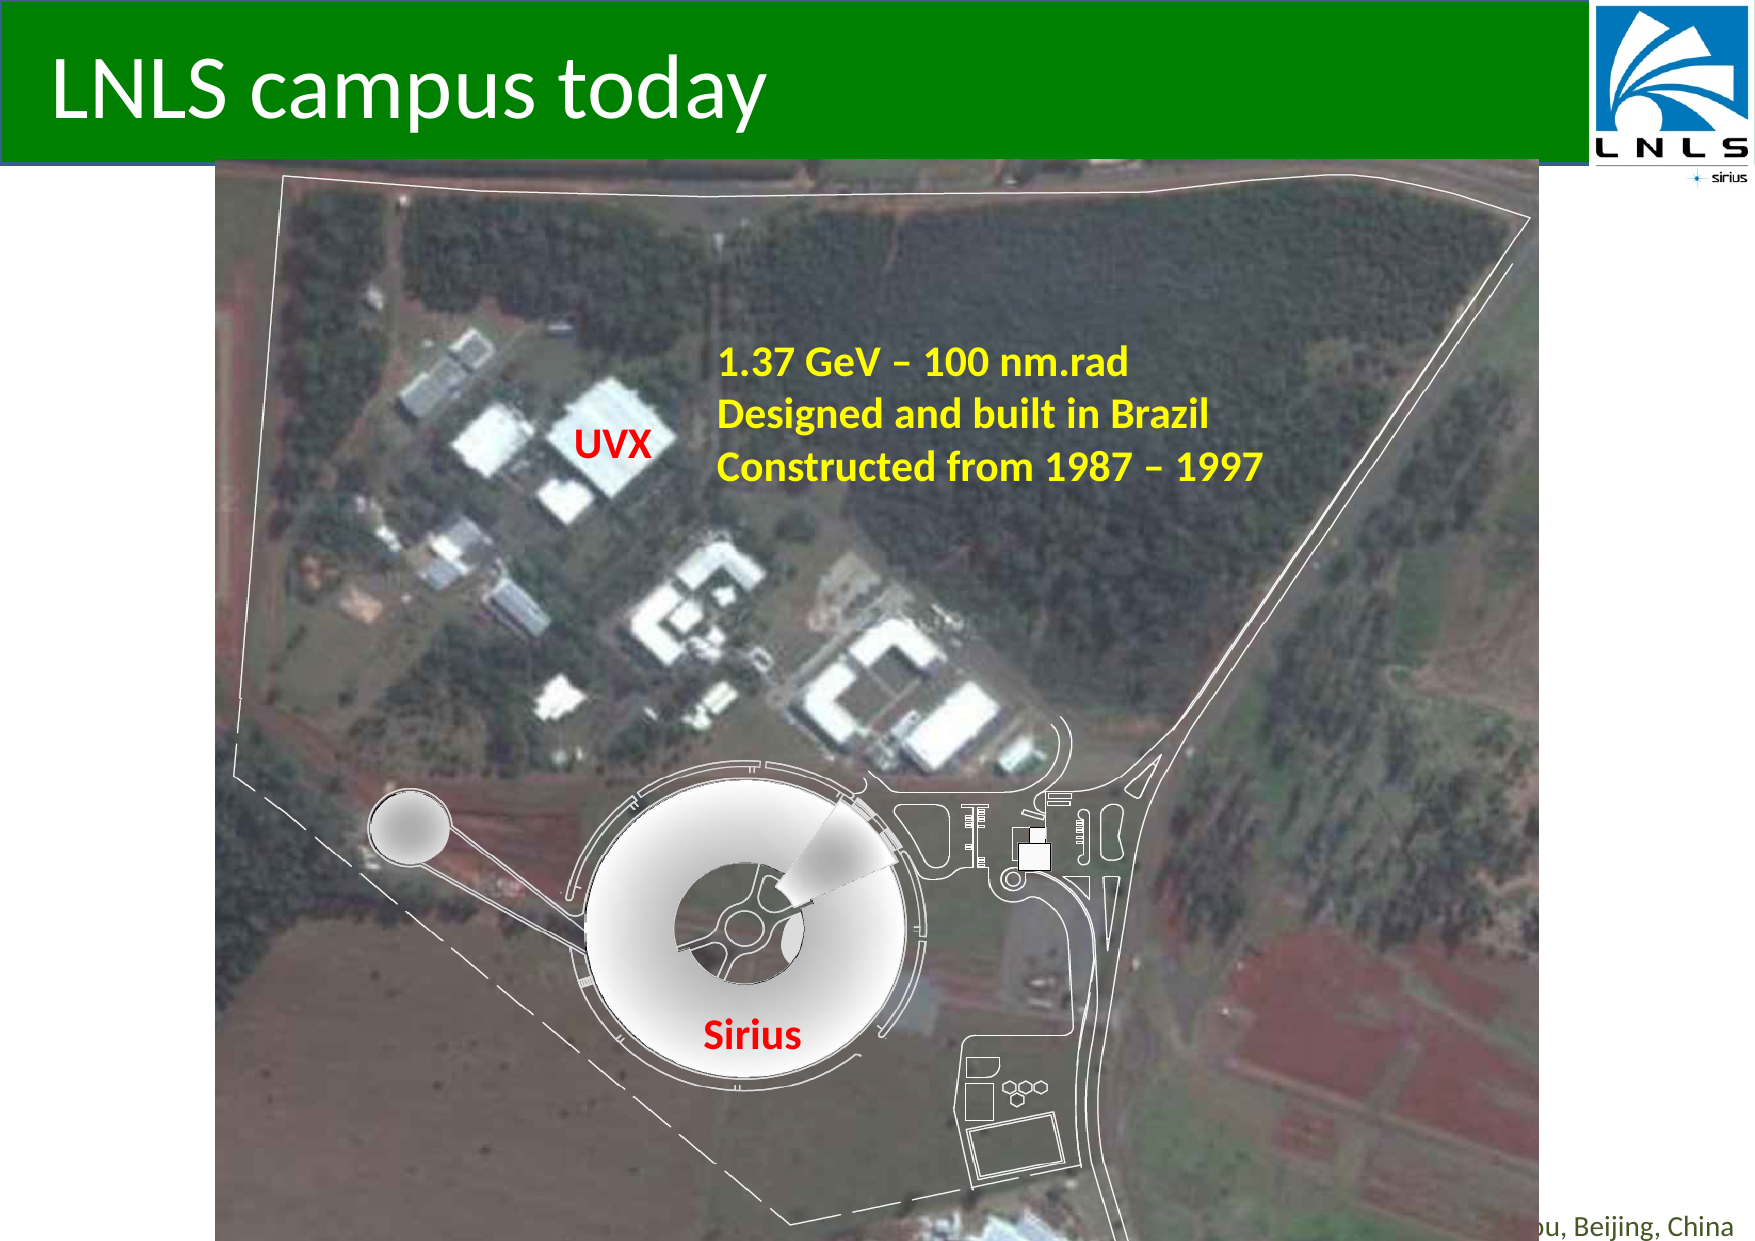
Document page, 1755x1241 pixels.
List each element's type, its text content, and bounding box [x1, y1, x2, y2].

picture [215, 159, 1539, 1241]
picture [1589, 0, 1755, 189]
title LNLS campus today [0, 0, 1568, 165]
